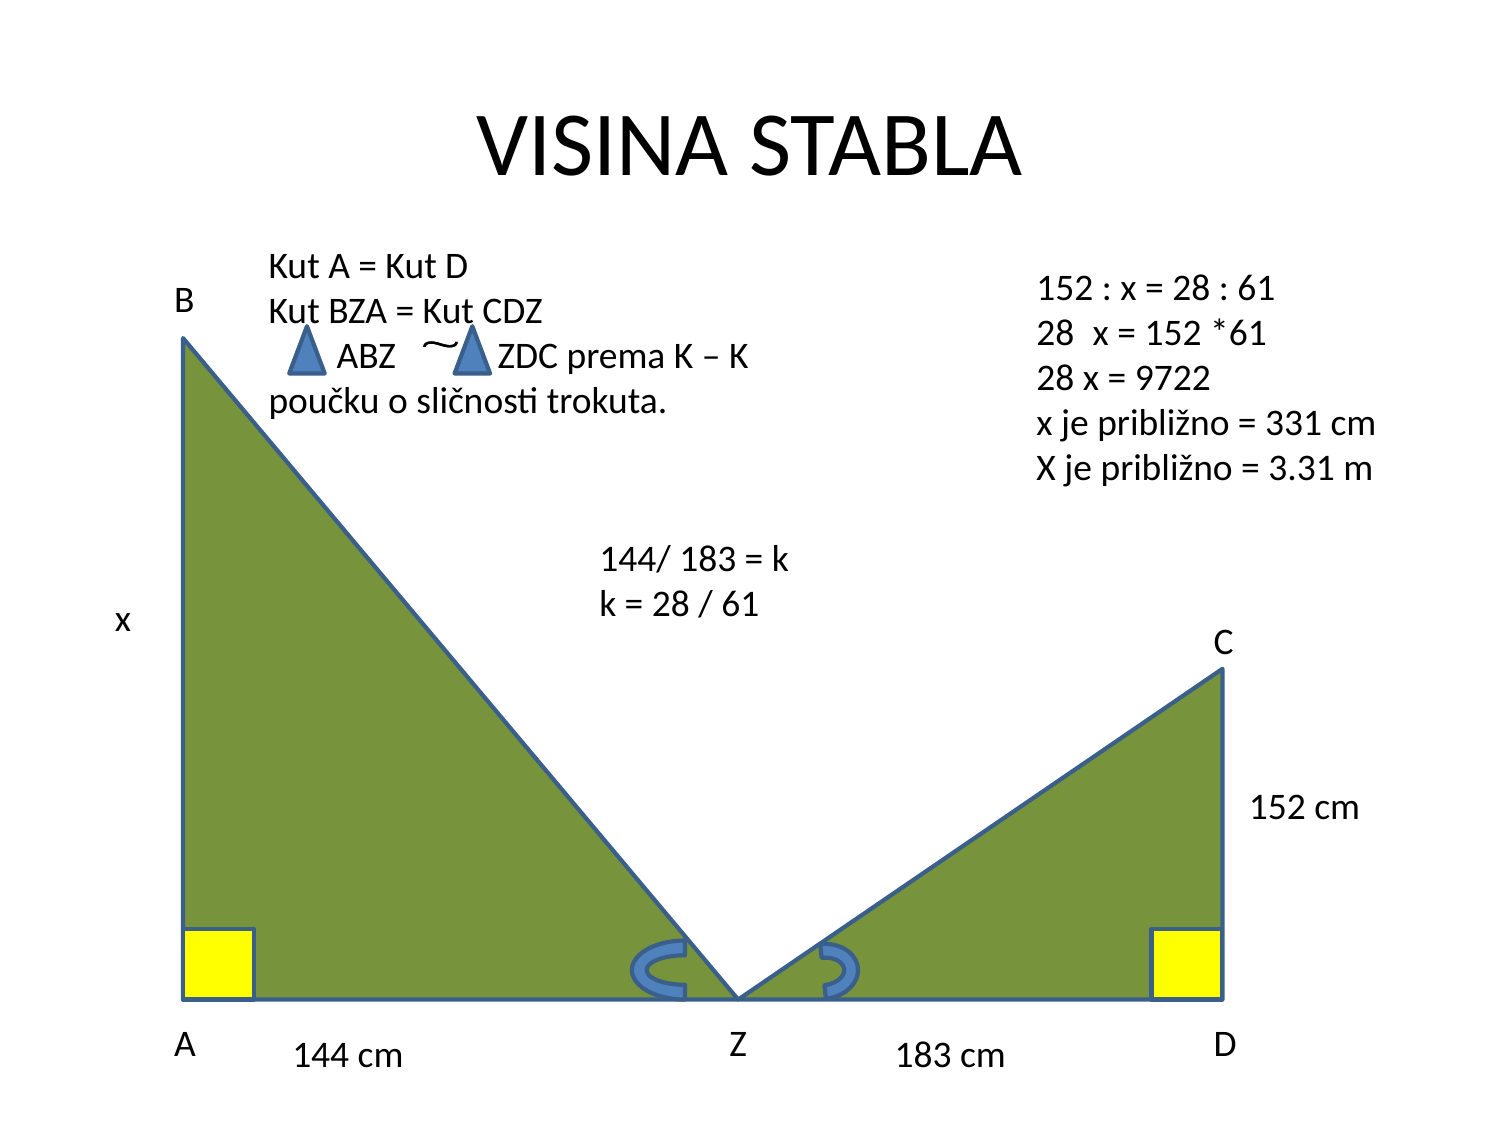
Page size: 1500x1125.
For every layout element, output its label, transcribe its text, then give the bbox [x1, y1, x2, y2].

text_box 183 cm [879, 1023, 1117, 1083]
text_box 152 : x = 28 : 61 x = 152 *61 28 x = 9722 x je približno = 331 cm X je približno = 3.31 m [1021, 255, 1459, 496]
text_box [818, 941, 861, 1001]
text_box 144/ 183 = k k = 28 / 61 [584, 527, 892, 632]
text_box Z [714, 1011, 857, 1072]
text_box D [1198, 1011, 1365, 1072]
text_box [1149, 927, 1224, 1002]
text_box x [100, 586, 183, 646]
text_box Kut A = Kut D Kut BZA = Kut CDZ ABZ ͠͠ ZDC prema K – K poučku o sličnosti trokuta. [253, 233, 774, 429]
text_box [736, 670, 1225, 1002]
text_box 152 cm [1234, 775, 1471, 835]
text_box 144 cm [277, 1023, 561, 1083]
text_box C [1198, 609, 1306, 670]
text_box A [159, 1011, 242, 1072]
text_box [287, 324, 327, 376]
text_box [180, 336, 738, 1002]
title VISINA STABLA [75, 45, 1425, 233]
text_box [629, 938, 688, 1002]
text_box B [159, 267, 253, 327]
text_box [181, 927, 256, 1002]
text_box [452, 324, 493, 376]
